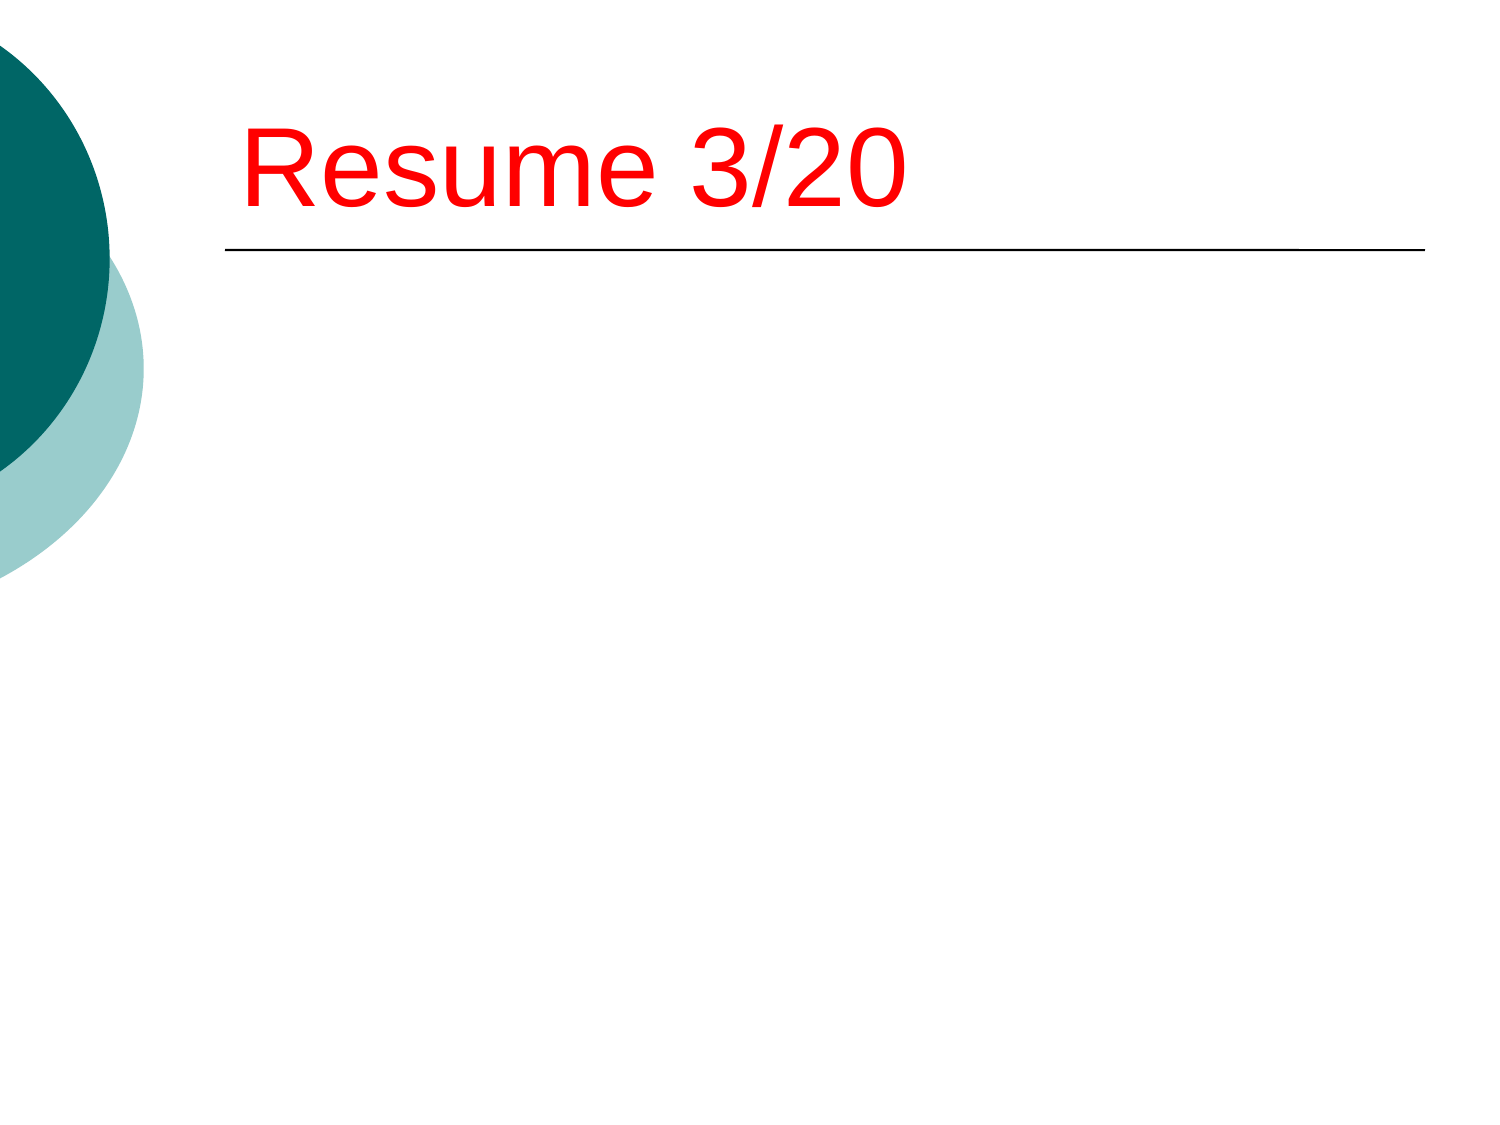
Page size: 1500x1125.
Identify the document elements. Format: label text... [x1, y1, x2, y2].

title Resume 3/20 [224, 49, 1425, 238]
